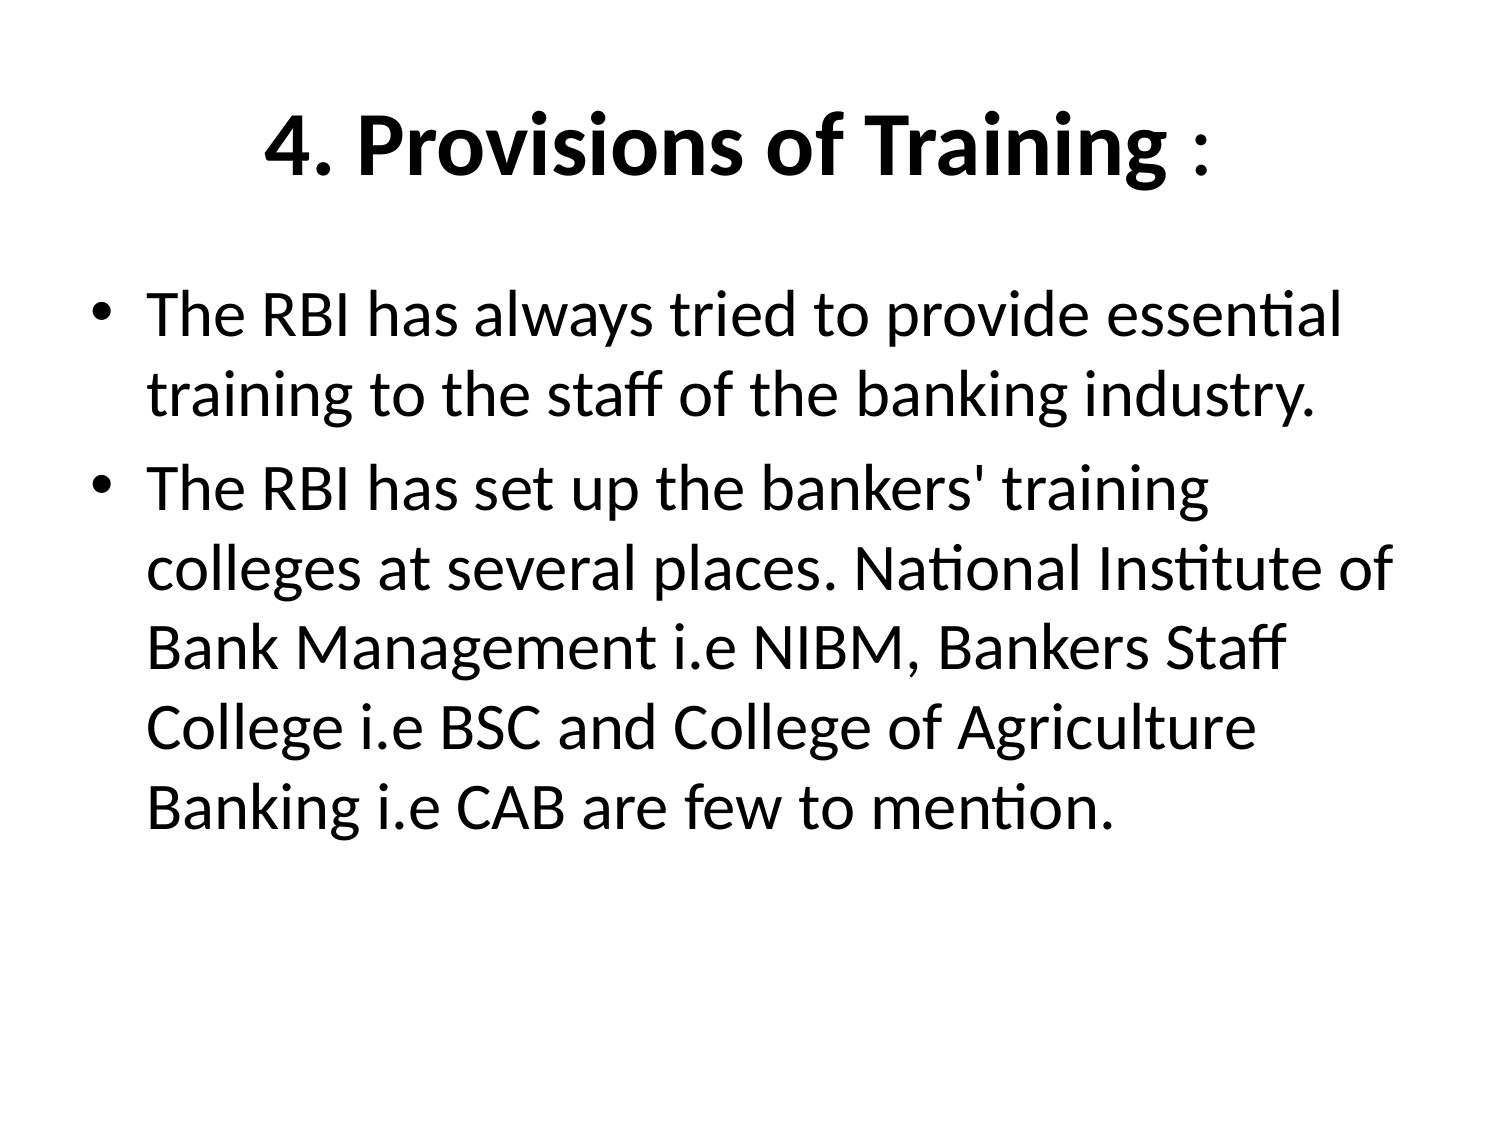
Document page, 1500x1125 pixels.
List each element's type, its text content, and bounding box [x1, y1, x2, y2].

title 4. Provisions of Training : [75, 45, 1425, 233]
list The RBI has always tried to provide essential training to the staff of the banking industry. The RBI has set up the bankers' training colleges at several places. National Institute of Bank Management i.e NIBM, Bankers Staff College i.e BSC and College of Agriculture Banking i.e CAB are few to mention. [75, 262, 1425, 1005]
